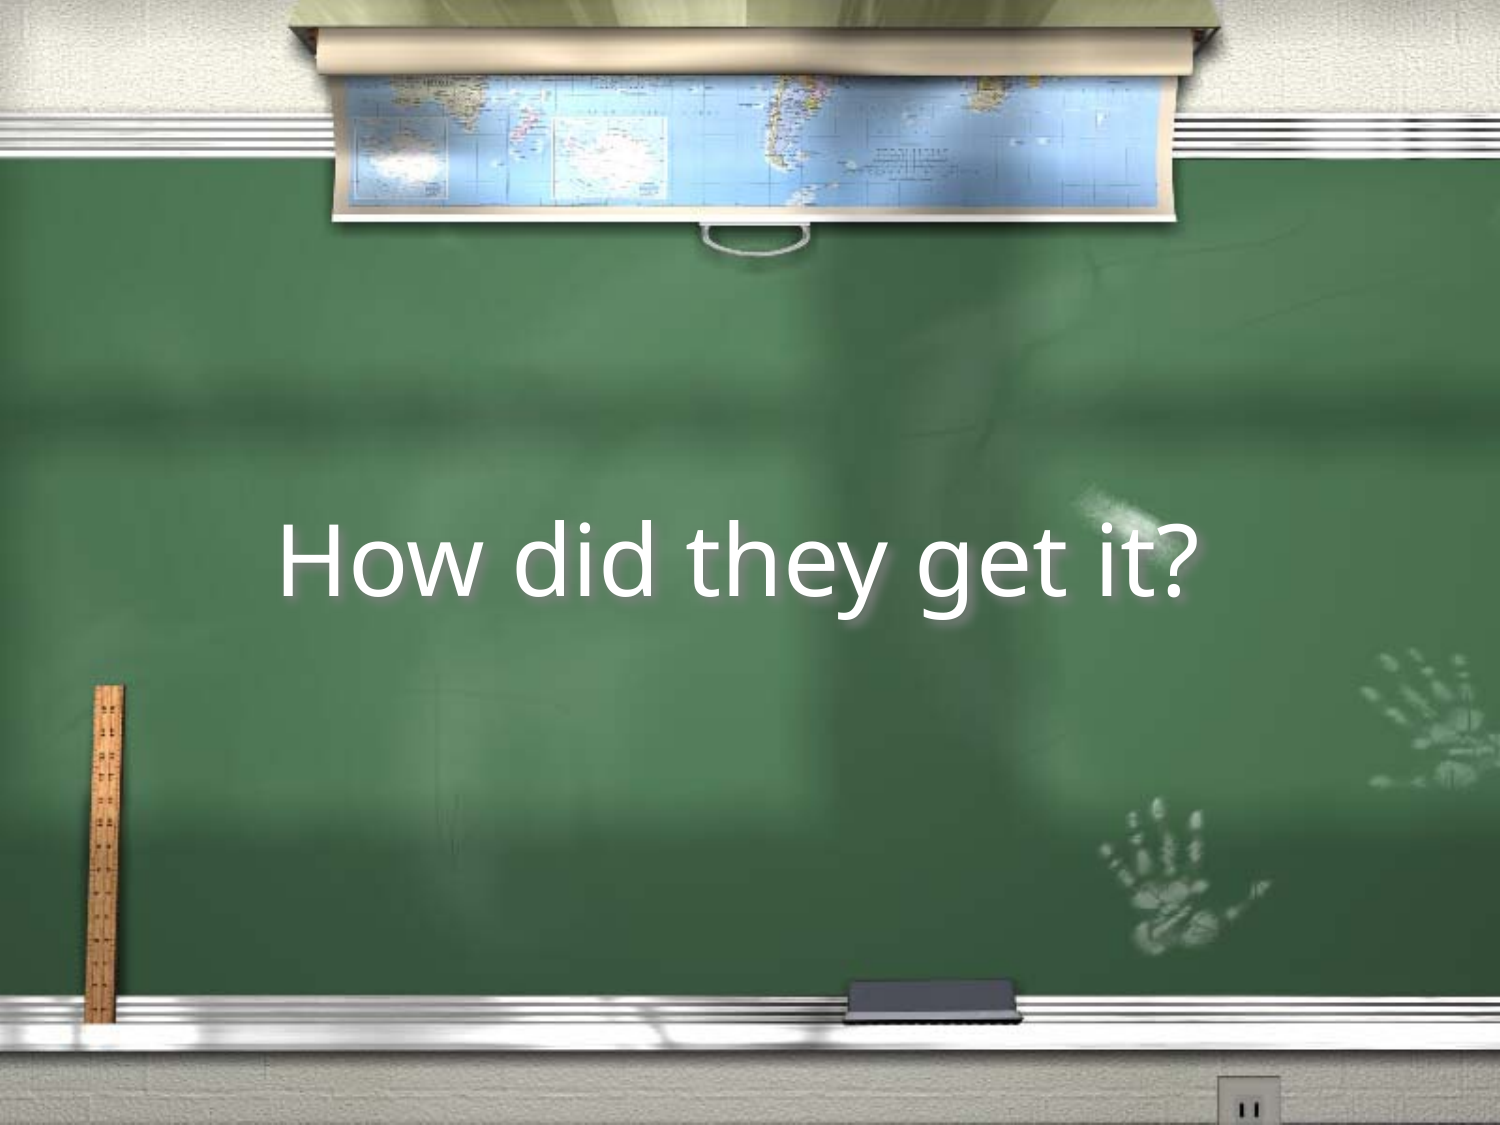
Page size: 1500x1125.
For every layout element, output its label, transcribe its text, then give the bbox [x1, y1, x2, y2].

title How did they get it? [99, 462, 1375, 650]
picture [0, 0, 1500, 1125]
